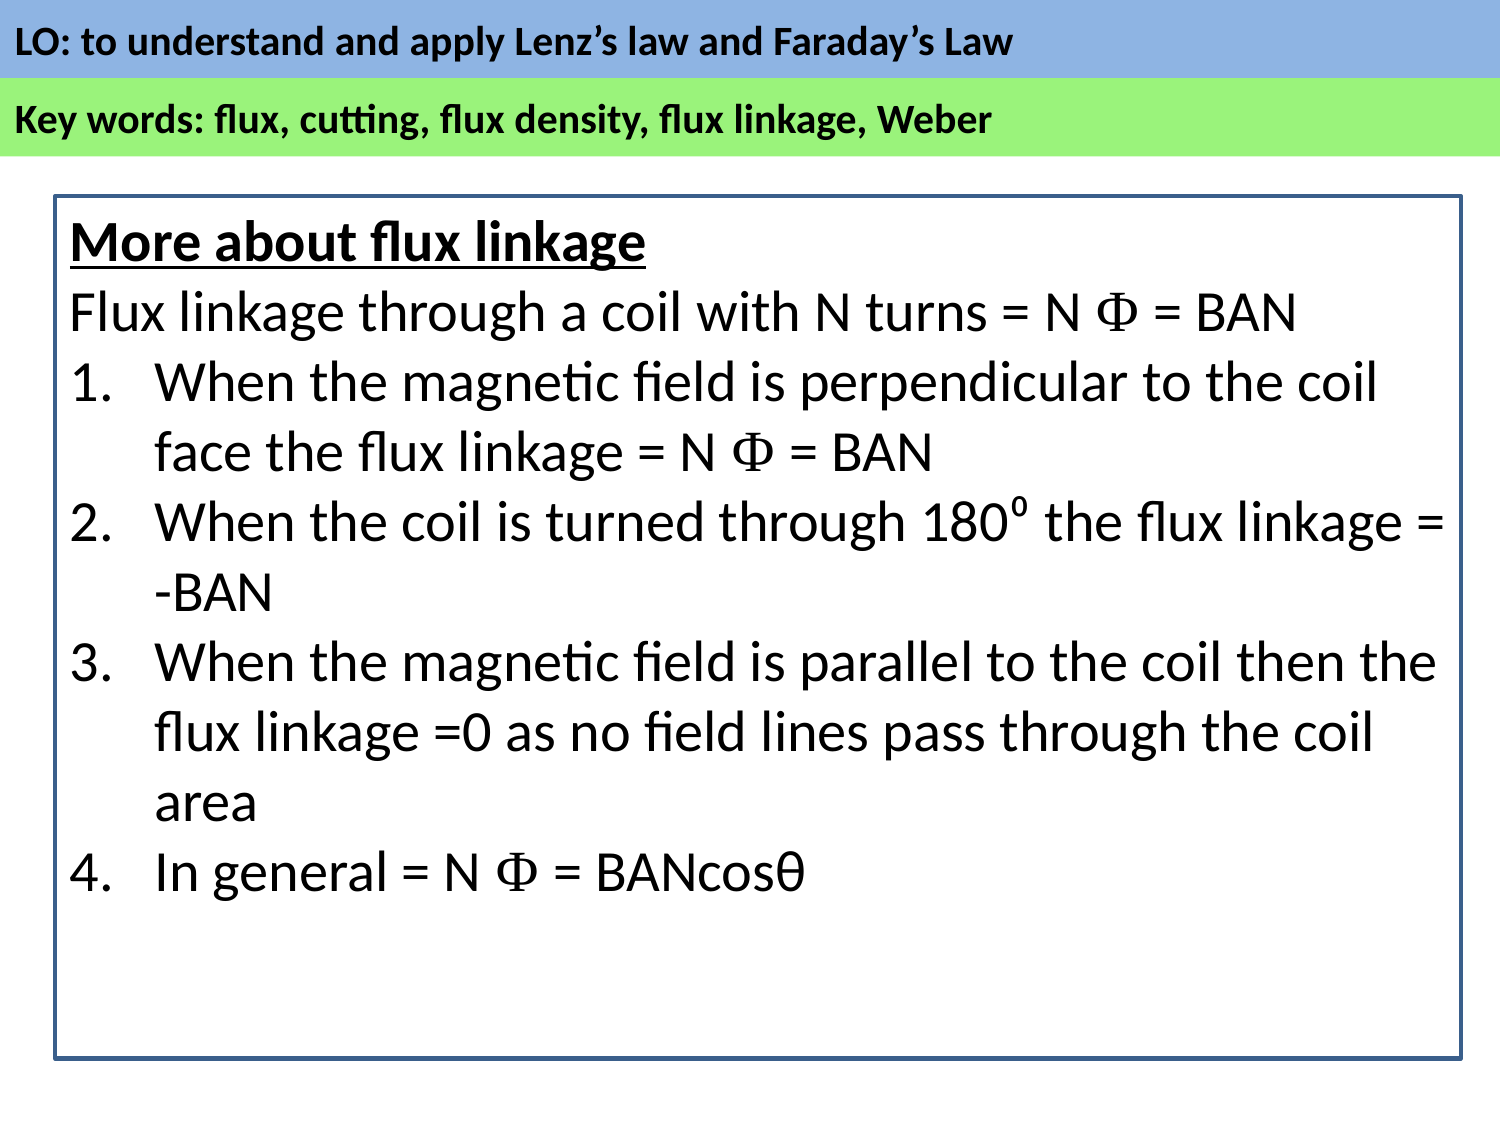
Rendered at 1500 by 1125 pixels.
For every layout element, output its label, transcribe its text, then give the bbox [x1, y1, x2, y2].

text_box More about flux linkage Flux linkage through a coil with N turns = N Φ = BAN When the magnetic field is perpendicular to the coil face the flux linkage = N Φ = BAN When the coil is turned through 180⁰ the flux linkage = -BAN When the magnetic field is parallel to the coil then the flux linkage =0 as no field lines pass through the coil area In general = N Φ = BANcosθ [53, 194, 1463, 1061]
